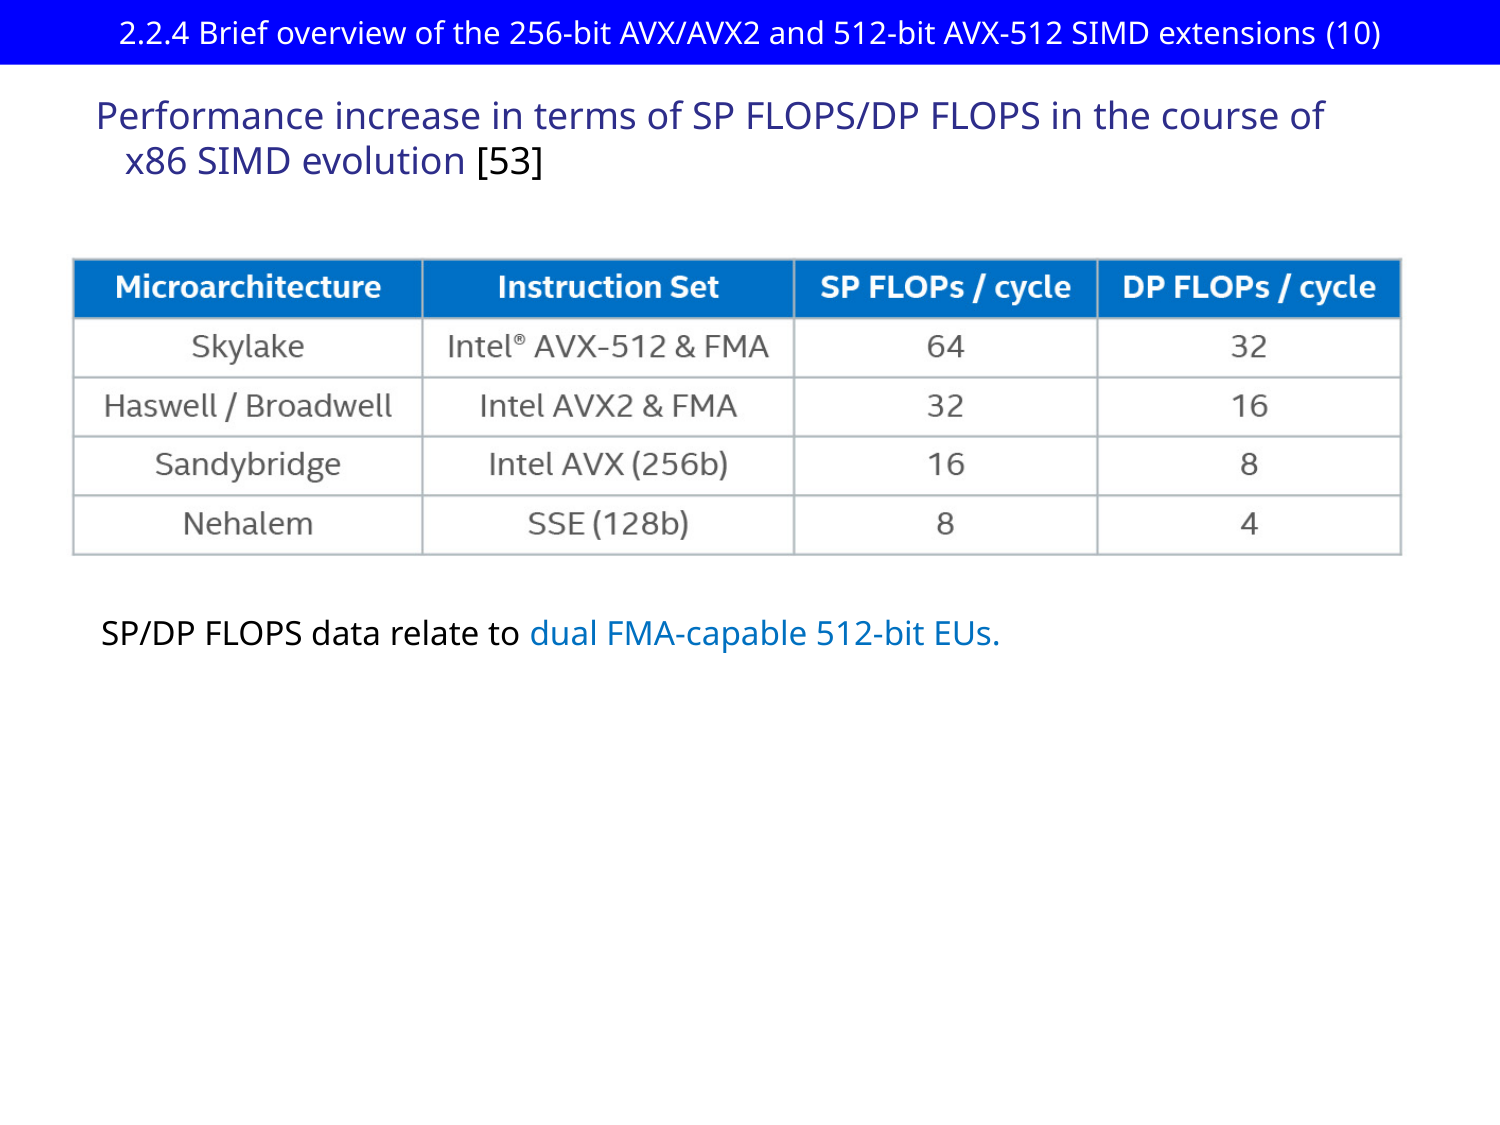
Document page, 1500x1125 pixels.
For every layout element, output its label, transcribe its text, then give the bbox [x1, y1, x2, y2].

text_box SP/DP FLOPS data relate to dual FMA-capable 512-bit EUs. [86, 604, 1017, 660]
picture [55, 254, 1420, 586]
text_box Performance increase in terms of SP FLOPS/DP FLOPS in the course of x86 SIMD evolution [53] [80, 85, 1352, 190]
title 2.2.4 Brief overview of the 256-bit AVX/AVX2 and 512-bit AVX-512 SIMD extensions (10) [0, 0, 1500, 65]
